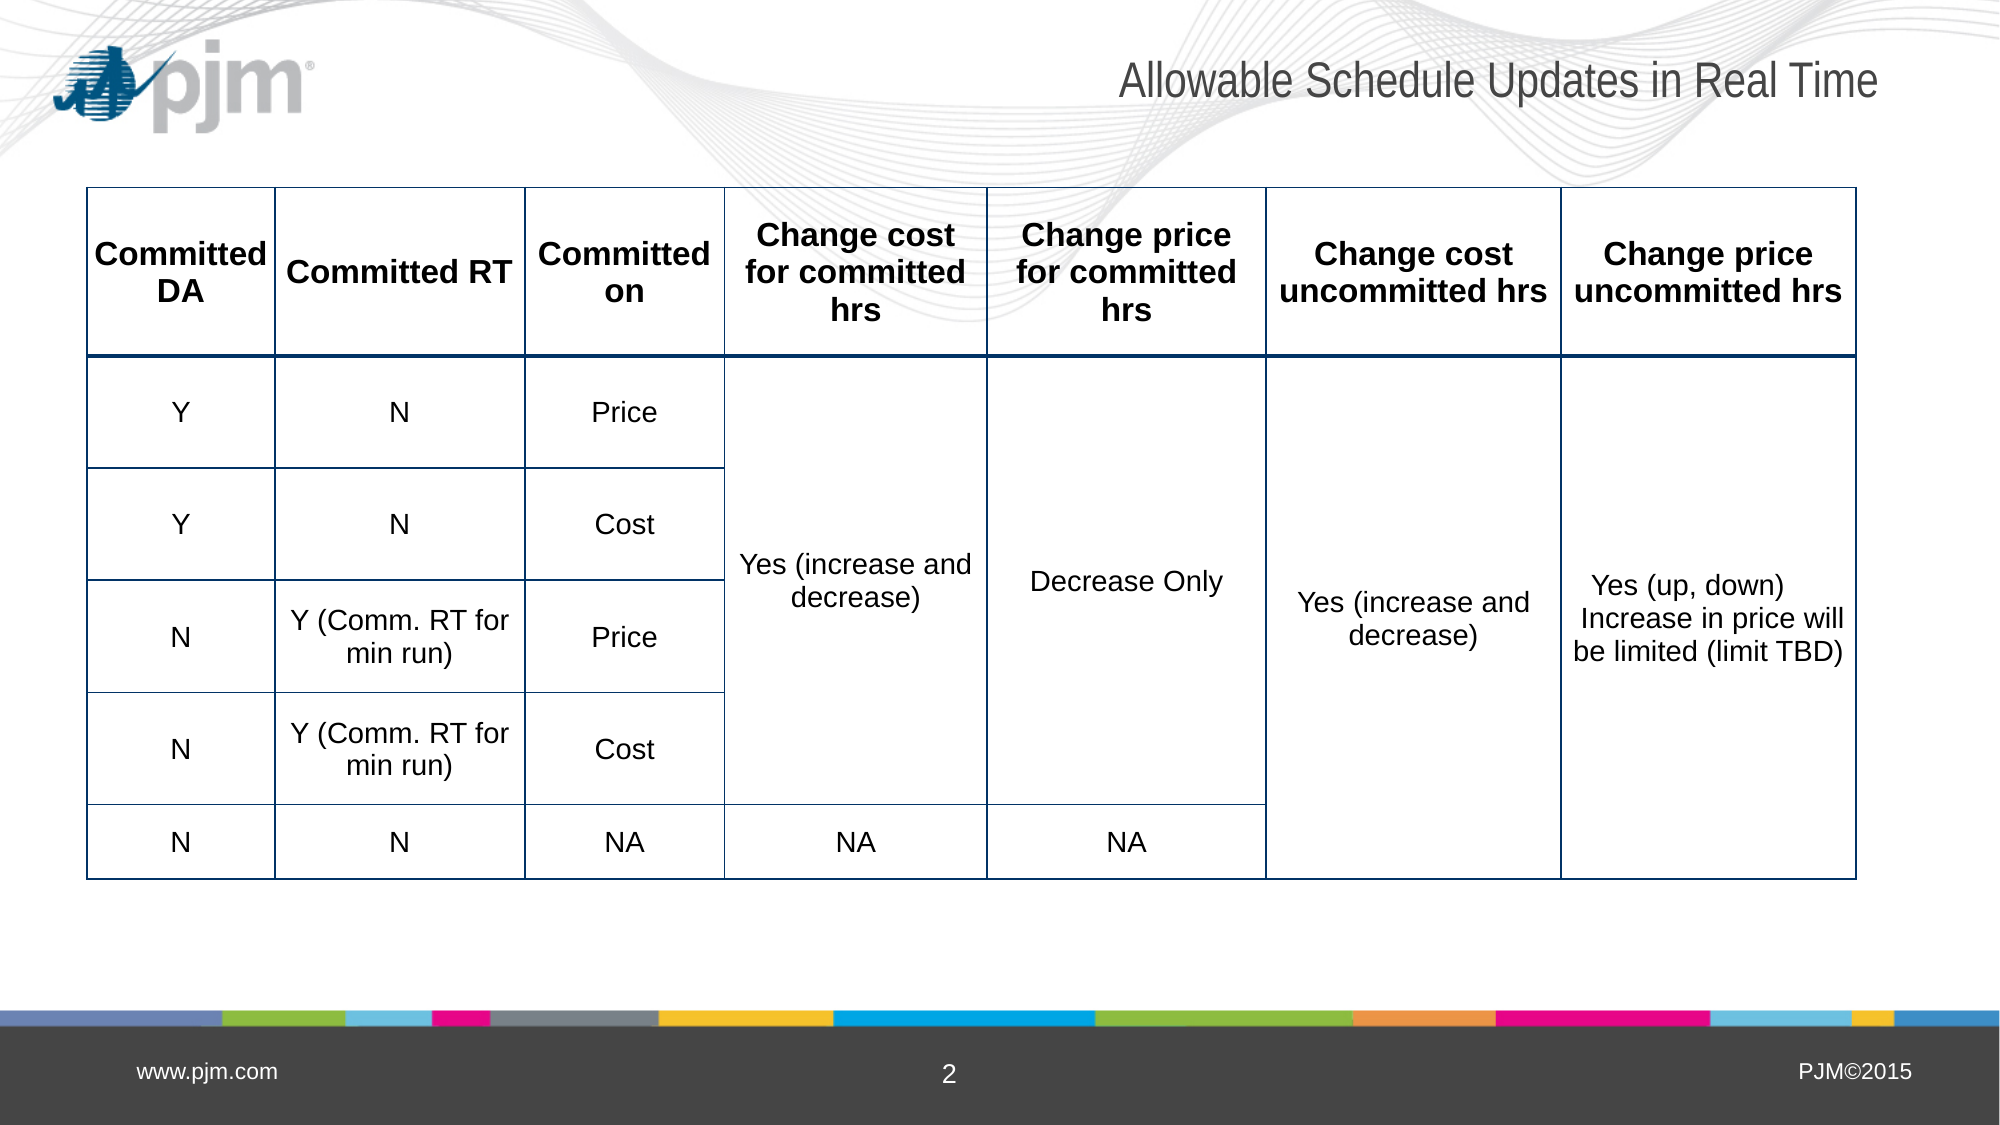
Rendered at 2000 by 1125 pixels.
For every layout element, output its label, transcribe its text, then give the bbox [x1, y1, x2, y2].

picture [0, 0, 2000, 361]
title Allowable Schedule Updates in Real Time [99, 24, 1900, 130]
table_cell NA [988, 805, 1265, 878]
table_cell Y [88, 469, 274, 579]
table_cell Yes (increase and decrease) [1267, 358, 1560, 878]
table_cell NA [526, 805, 724, 878]
table_cell N [276, 358, 524, 467]
table_cell Cost [526, 469, 724, 579]
table_cell Y [88, 358, 274, 467]
table_header Committed on [526, 188, 724, 354]
table_cell Cost [526, 693, 724, 804]
table_cell Decrease Only [988, 358, 1265, 804]
table_cell N [88, 805, 274, 878]
table_header Change cost uncommitted hrs [1267, 188, 1560, 354]
table_cell Y (Comm. RT for min run) [276, 693, 524, 804]
table_cell N [88, 693, 274, 804]
table_header Committed DA [88, 188, 274, 354]
table_cell N [276, 469, 524, 579]
table_header Committed RT [276, 188, 524, 354]
table_header Change price for committed hrs [988, 188, 1265, 354]
table_cell Yes (up, down) Increase in price will be limited (limit TBD) [1562, 358, 1855, 878]
table_cell Y (Comm. RT for min run) [276, 581, 524, 692]
table_cell Price [526, 358, 724, 467]
table_cell Price [526, 581, 724, 692]
table_cell N [88, 581, 274, 692]
footer www.pjm.com [116, 1046, 750, 1125]
table_header Change cost for committed hrs [725, 188, 986, 354]
picture [0, 1008, 2000, 1125]
table_cell Yes (increase and decrease) [725, 358, 986, 804]
table_cell NA [725, 805, 986, 878]
table_header Change price uncommitted hrs [1562, 188, 1855, 354]
table_cell N [276, 805, 524, 878]
